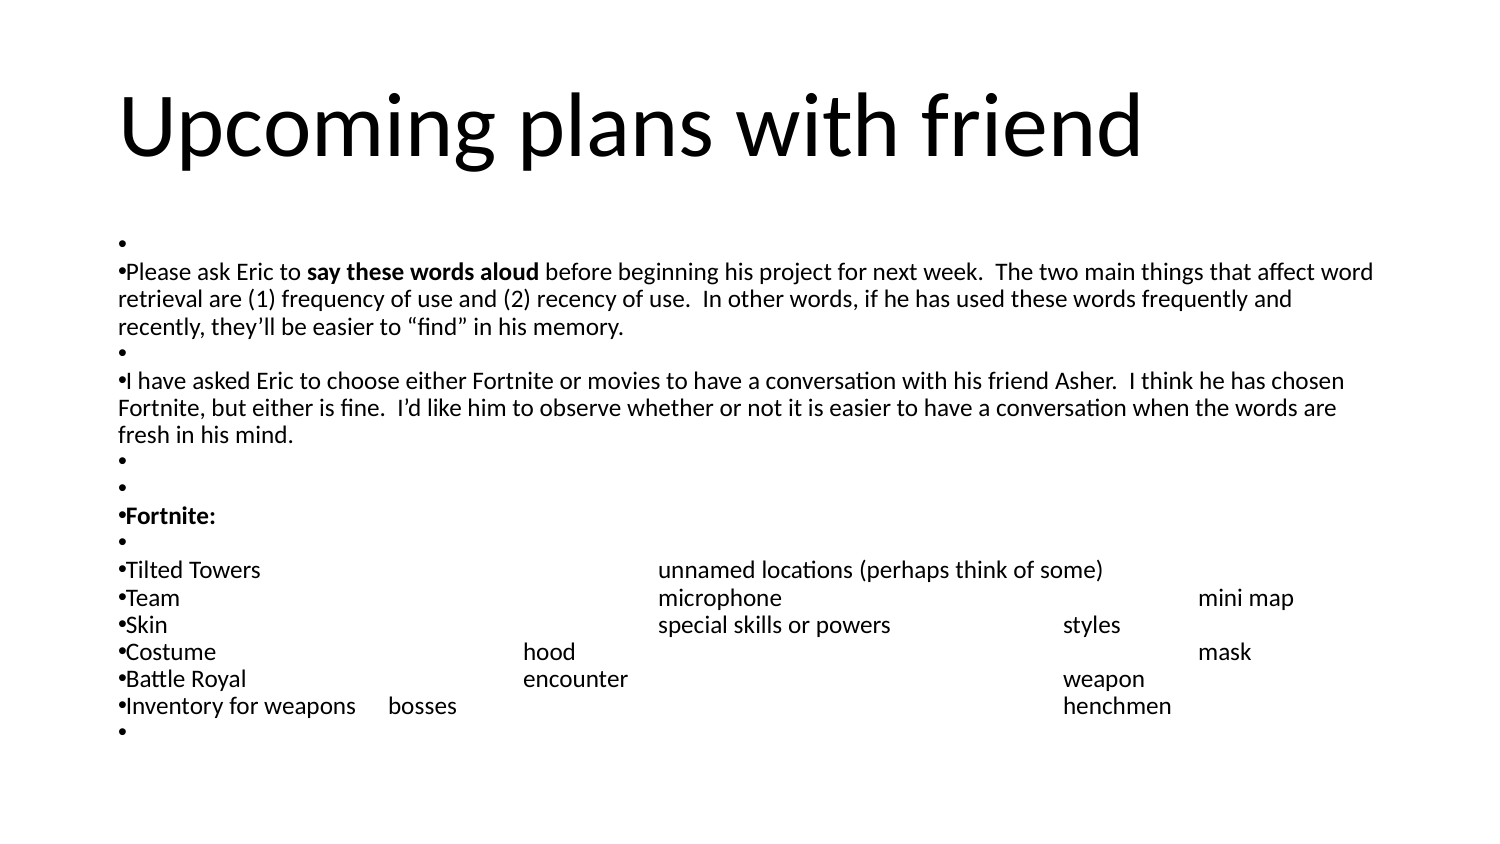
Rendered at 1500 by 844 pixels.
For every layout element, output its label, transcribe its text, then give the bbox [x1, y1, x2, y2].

list Please ask Eric to say these words aloud before beginning his project for next week. The two main things that affect word retrieval are (1) frequency of use and (2) recency of use. In other words, if he has used these words frequently and recently, they’ll be easier to “find” in his memory. I have asked Eric to choose either Fortnite or movies to have a conversation with his friend Asher. I think he has chosen Fortnite, but either is fine. I’d like him to observe whether or not it is easier to have a conversation when the words are fresh in his mind. Fortnite: Tilted Towers unnamed locations (perhaps think of some) Team microphone mini map Skin special skills or powers styles Costume hood mask Battle Royal encounter weapon Inventory for weapons bosses henchmen [103, 224, 1397, 760]
title Upcoming plans with friend [103, 44, 1397, 208]
